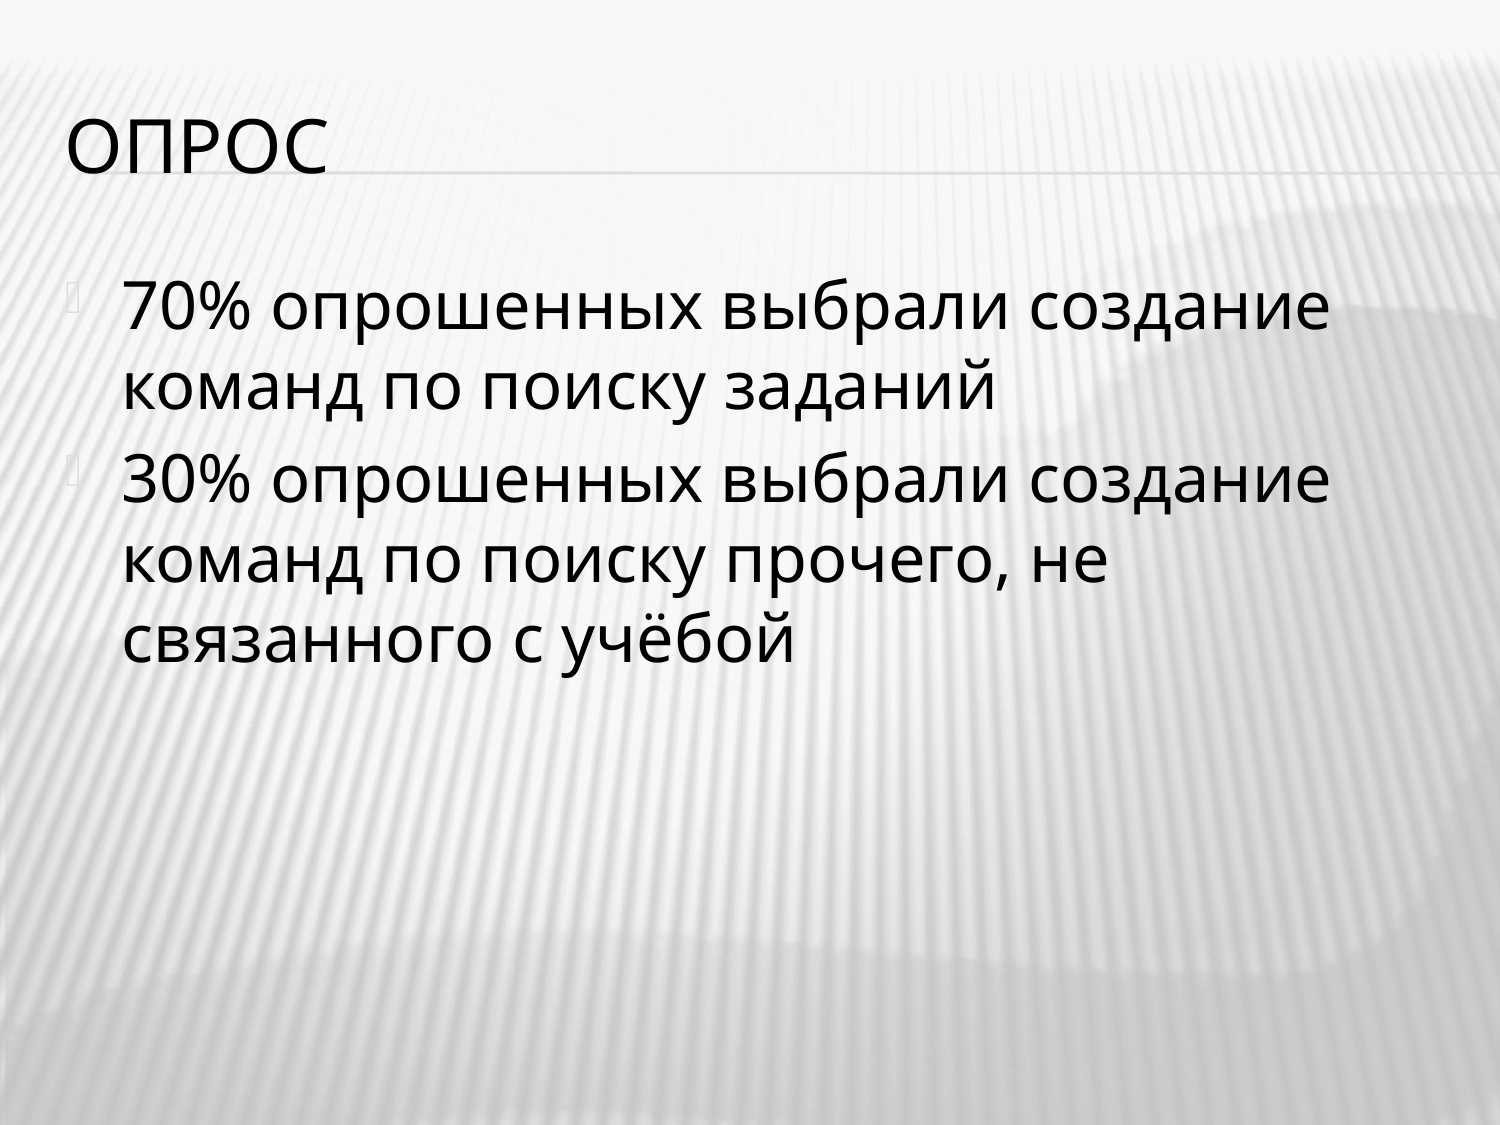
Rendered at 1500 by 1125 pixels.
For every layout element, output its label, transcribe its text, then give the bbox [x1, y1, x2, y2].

list 70% опрошенных выбрали создание команд по поиску заданий 30% опрошенных выбрали создание команд по поиску прочего, не связанного с учёбой [49, 254, 1476, 998]
title Опрос [50, 75, 1475, 213]
